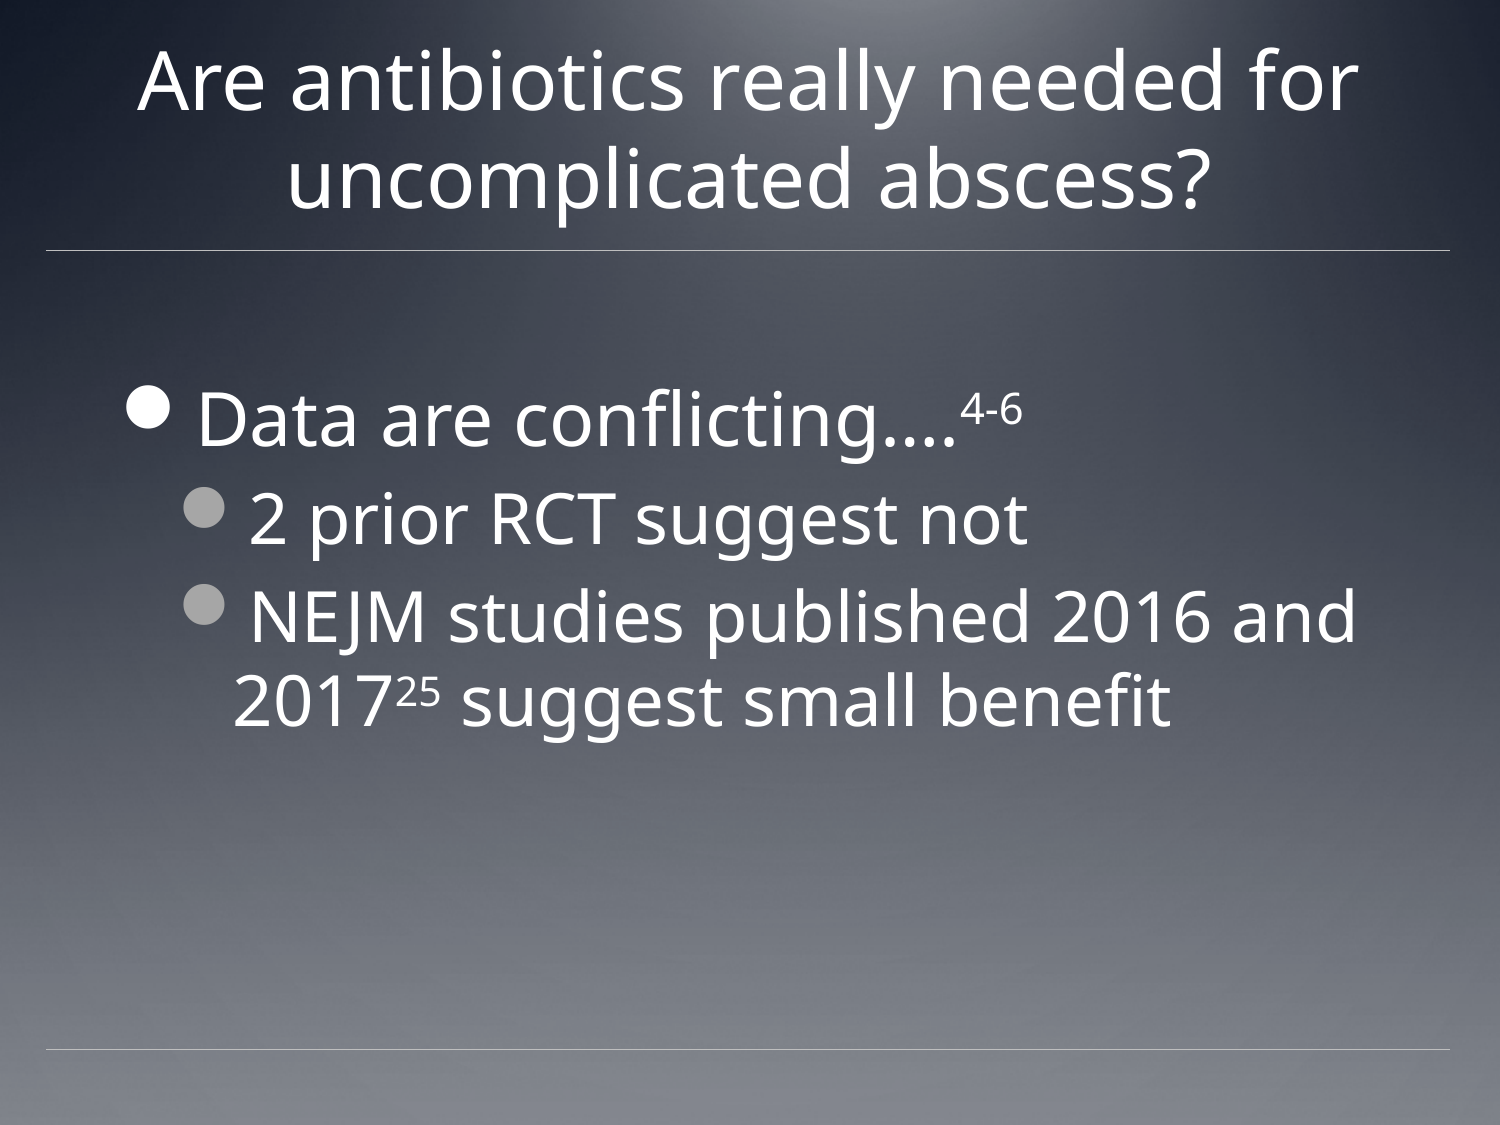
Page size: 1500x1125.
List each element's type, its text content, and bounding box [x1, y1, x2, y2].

list Data are conflicting….4-6 2 prior RCT suggest not NEJM studies published 2016 and 201725 suggest small benefit [105, 363, 1398, 1125]
title Are antibiotics really needed for uncomplicated abscess? [105, 17, 1394, 233]
